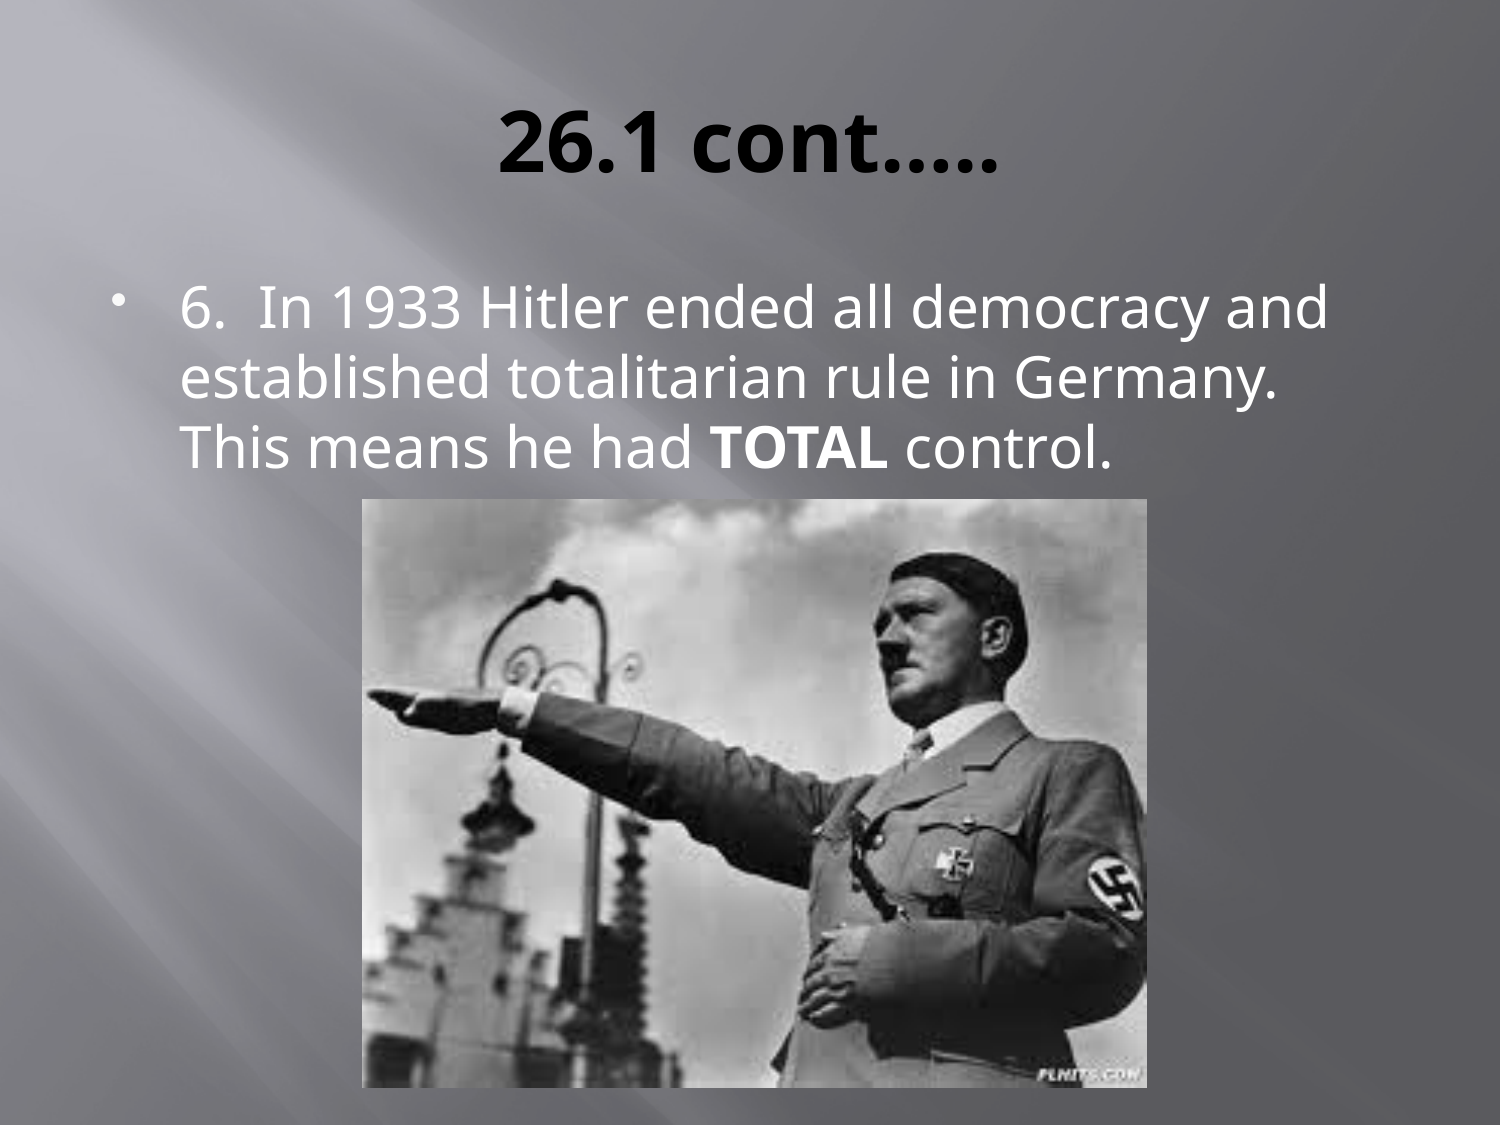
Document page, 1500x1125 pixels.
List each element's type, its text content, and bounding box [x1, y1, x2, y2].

picture [362, 499, 1147, 1088]
list 6. In 1933 Hitler ended all democracy and established totalitarian rule in Germany. This means he had TOTAL control. [75, 262, 1425, 1035]
title 26.1 cont….. [75, 45, 1425, 233]
